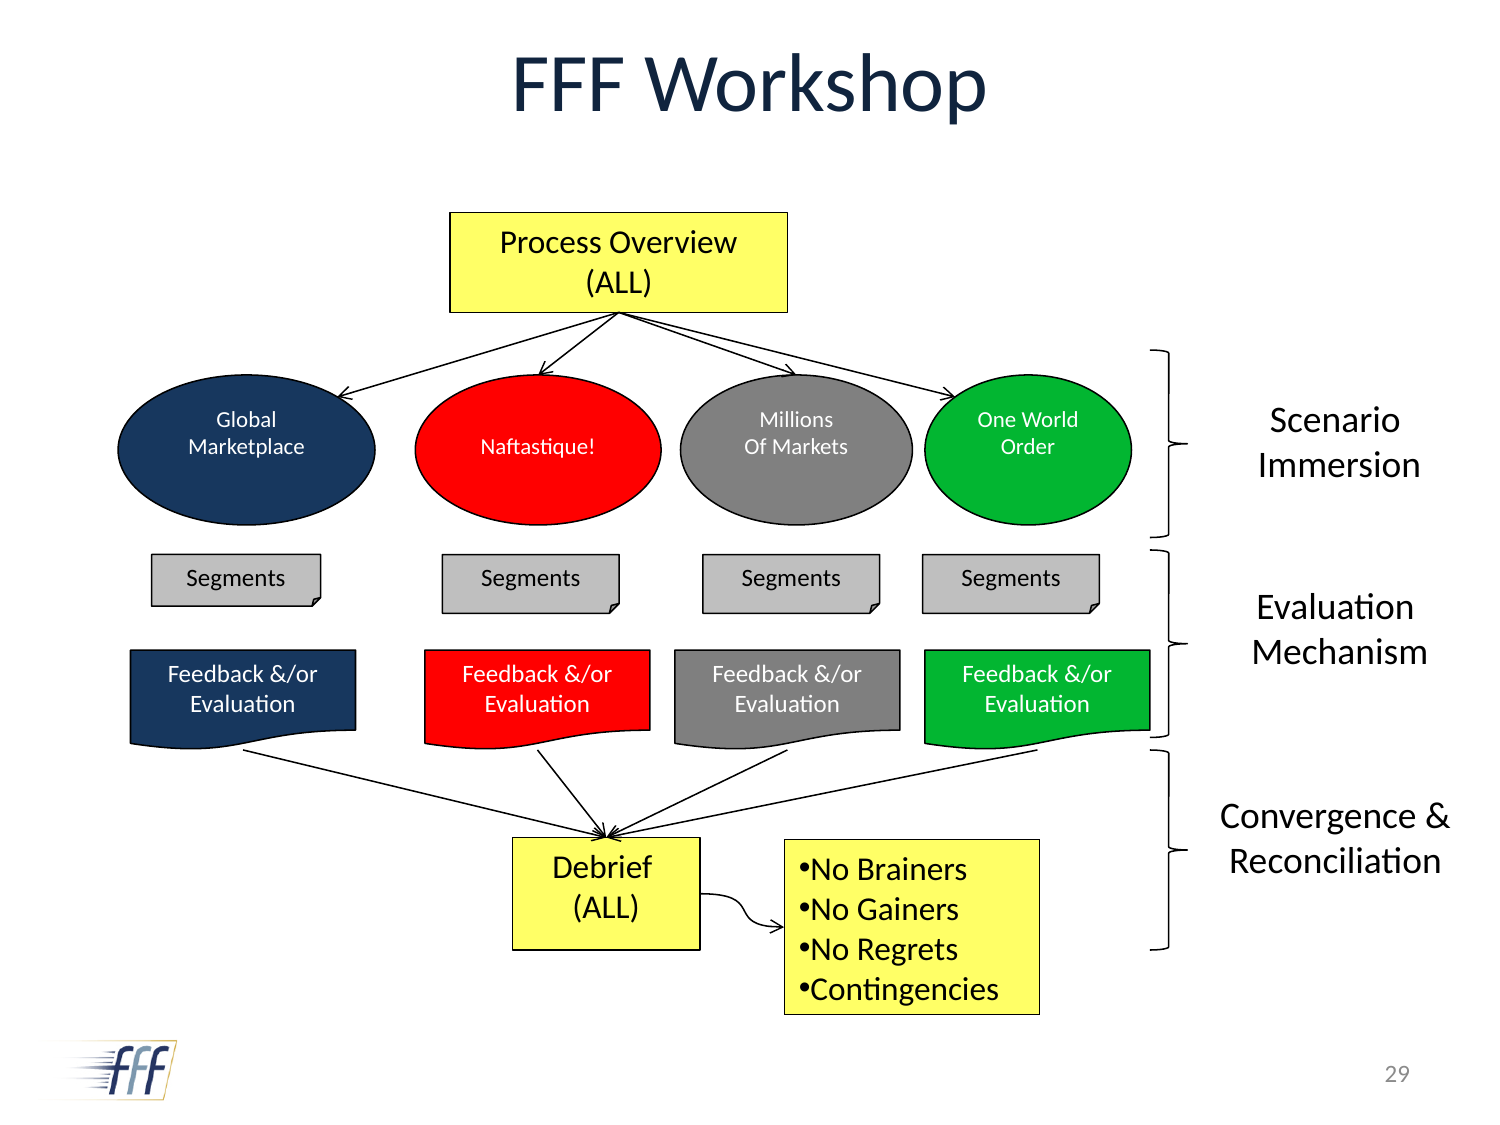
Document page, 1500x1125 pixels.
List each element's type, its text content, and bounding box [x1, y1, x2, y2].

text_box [151, 554, 1100, 614]
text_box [242, 743, 1040, 1017]
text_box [1149, 349, 1486, 951]
title FFF Workshop [75, 28, 1425, 129]
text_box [130, 649, 1144, 751]
slide_number 29 [1074, 1042, 1425, 1103]
picture [38, 1037, 182, 1103]
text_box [117, 312, 1132, 526]
text_box Process Overview (ALL) [450, 212, 788, 310]
